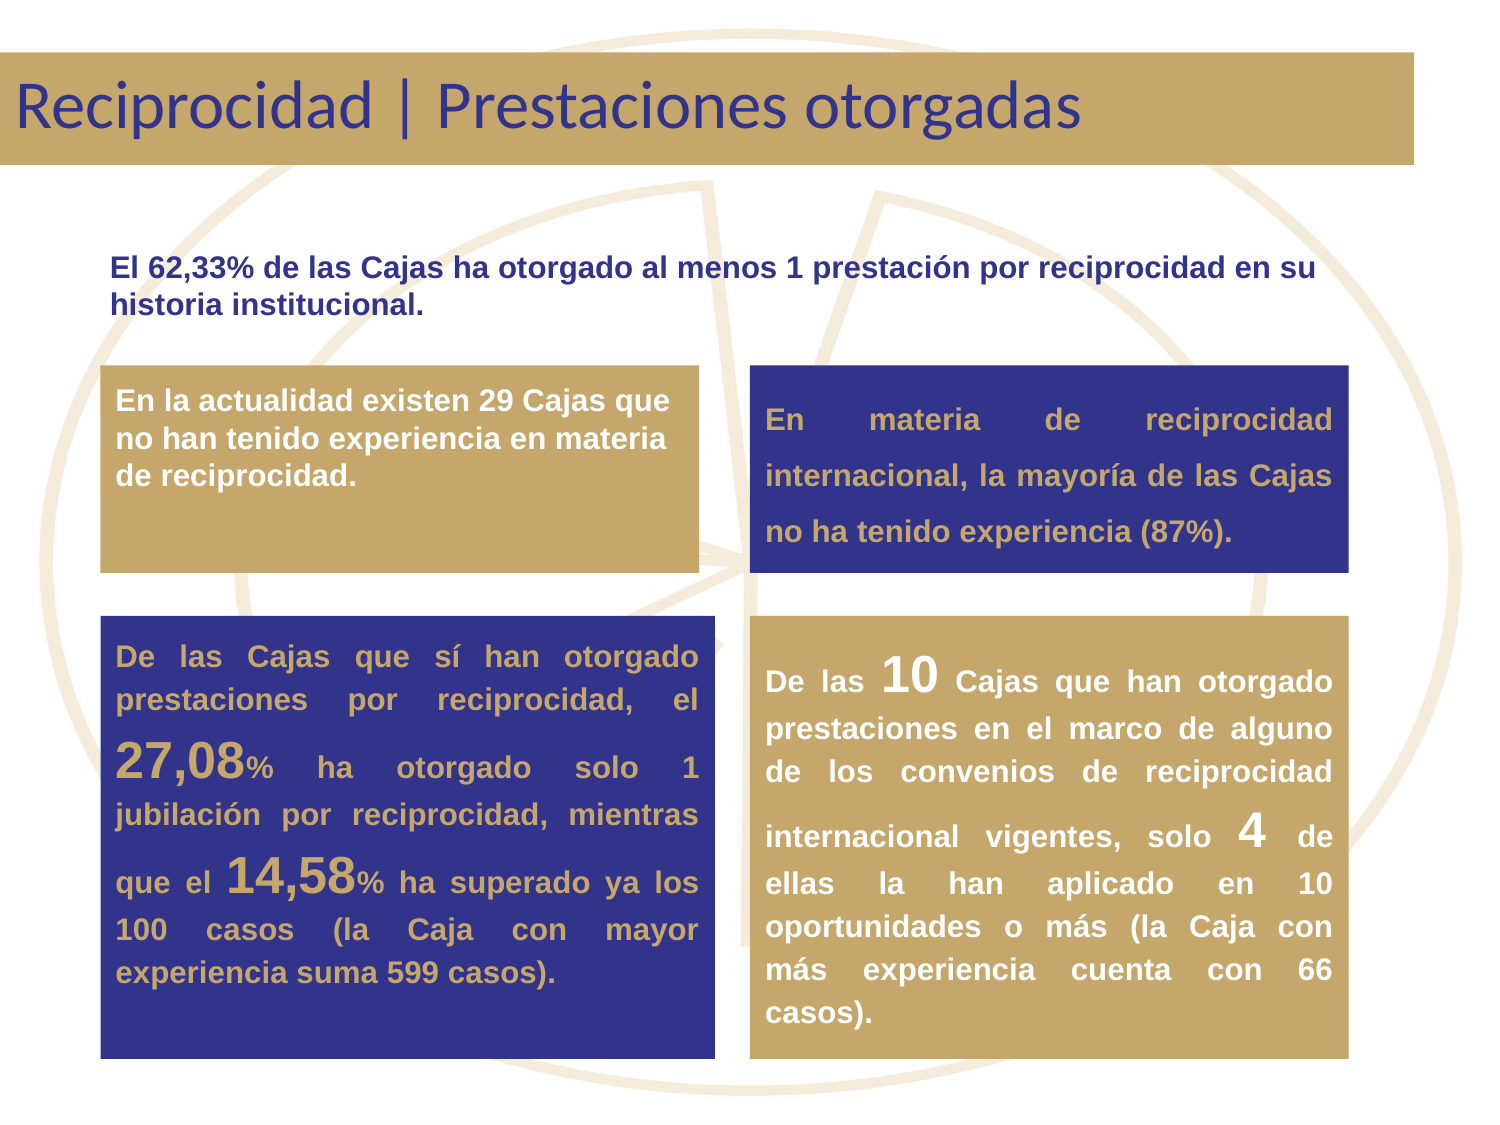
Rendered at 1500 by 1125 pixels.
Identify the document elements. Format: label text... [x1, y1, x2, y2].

text_box El 62,33% de las Cajas ha otorgado al menos 1 prestación por reciprocidad en su historia institucional. [94, 232, 1403, 377]
text_box En la actualidad existen 29 Cajas que no han tenido experiencia en materia de reciprocidad. [100, 365, 700, 573]
text_box En materia de reciprocidad internacional, la mayoría de las Cajas no ha tenido experiencia (87%). [749, 365, 1349, 573]
text_box De las Cajas que sí han otorgado prestaciones por reciprocidad, el 27,08% ha otorgado solo 1 jubilación por reciprocidad, mientras que el 14,58% ha superado ya los 100 casos (la Caja con mayor experiencia suma 599 casos). [100, 615, 715, 1059]
picture [0, 0, 1500, 1125]
title Reciprocidad | Prestaciones otorgadas [0, 52, 1415, 165]
text_box De las 10 Cajas que han otorgado prestaciones en el marco de alguno de los convenios de reciprocidad internacional vigentes, solo 4 de ellas la han aplicado en 10 oportunidades o más (la Caja con más experiencia cuenta con 66 casos). [749, 615, 1349, 1059]
